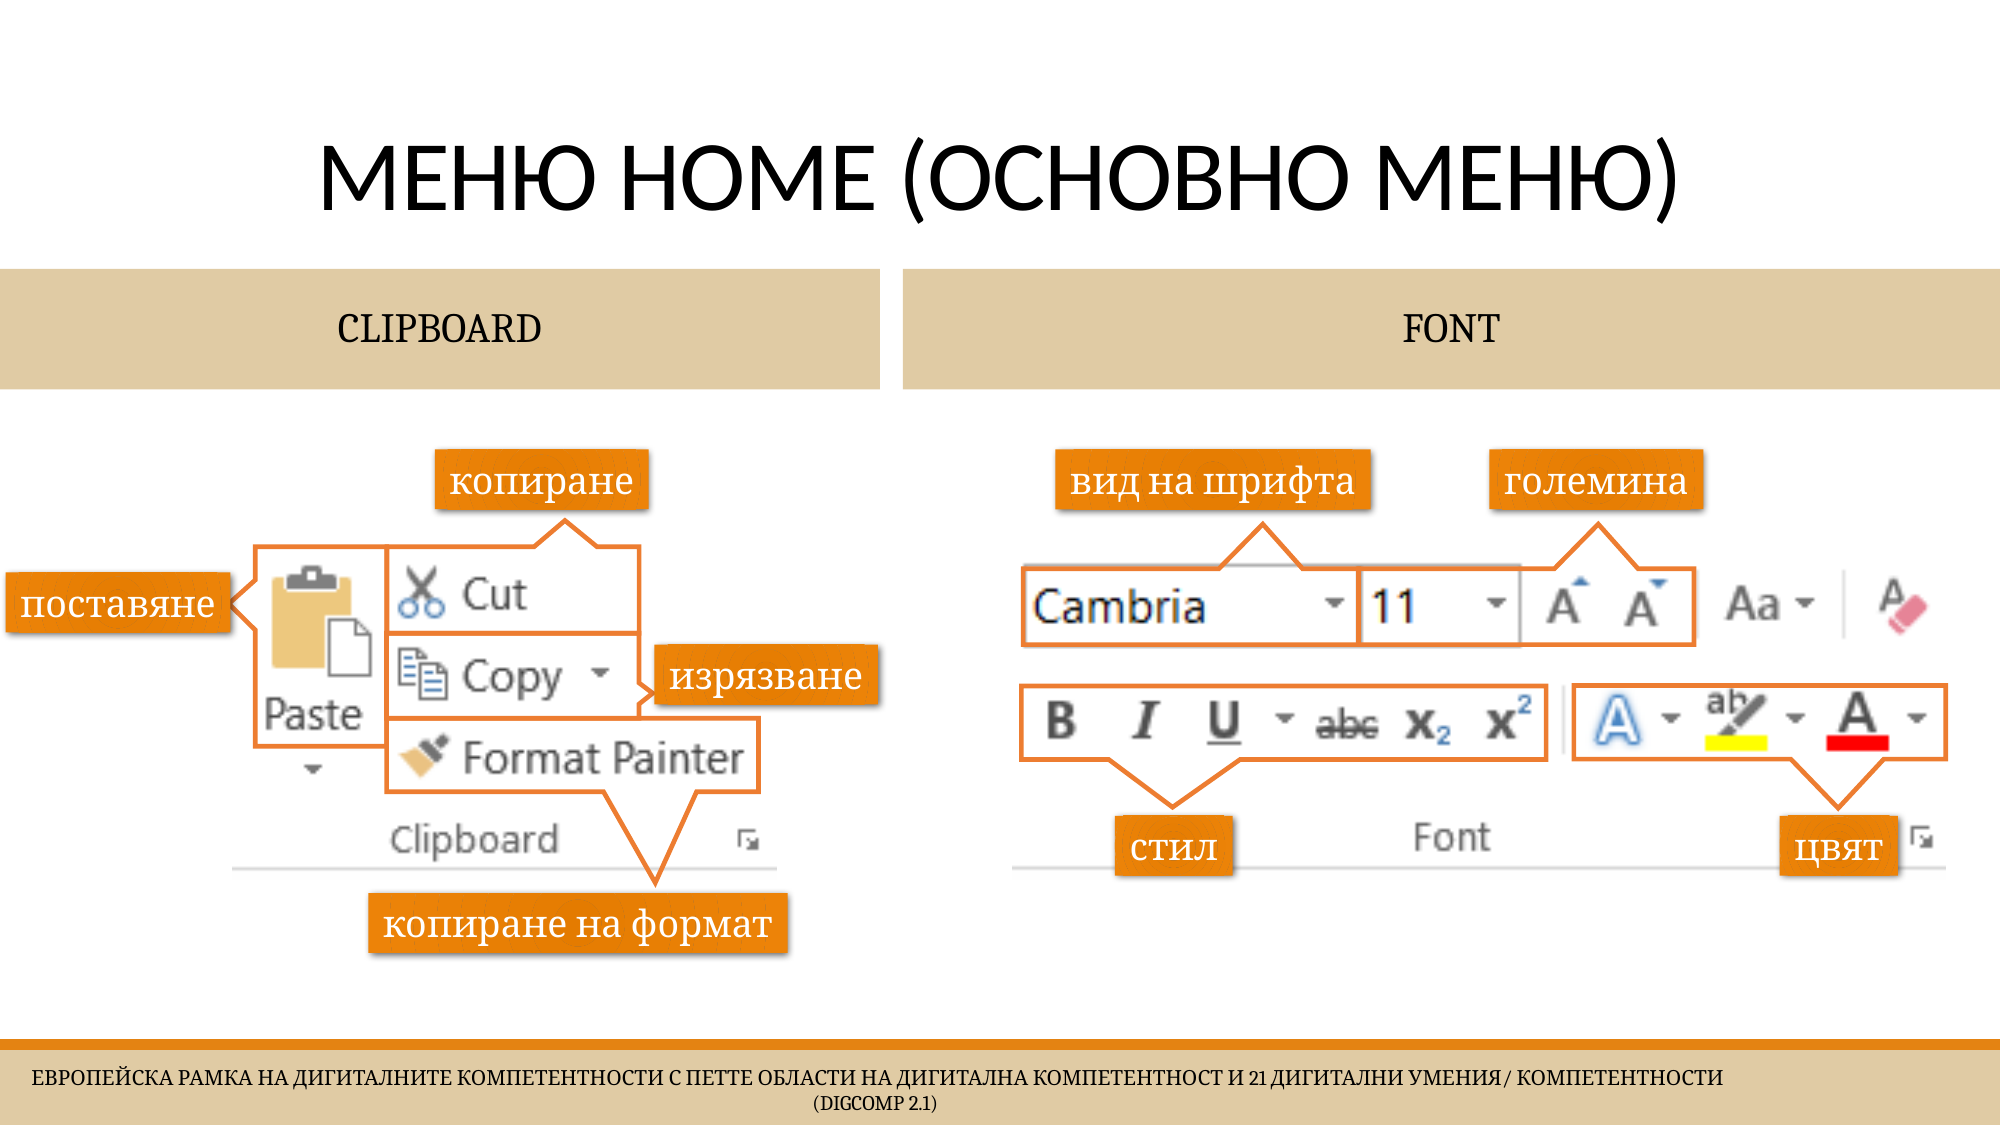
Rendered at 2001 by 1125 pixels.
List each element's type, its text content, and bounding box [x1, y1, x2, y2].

text_box копиране на формат [368, 893, 788, 953]
title МЕНЮ HOME (ОСНОВНО МЕНЮ) [0, 0, 2000, 238]
text_box големина [1489, 449, 1704, 510]
footer Европейска Рамка на дигиталните компетентности с петте области на дигитална компетентност и 21 дигитални умения/ компетентности (DigComp 2.1) [0, 1059, 1751, 1120]
picture [1011, 546, 1947, 881]
text_box [538, 520, 593, 543]
text_box поставяне [5, 572, 229, 633]
text_box изрязване [785, 644, 878, 705]
text_box [1244, 524, 1280, 543]
picture [232, 546, 777, 881]
list font [902, 268, 2000, 390]
text_box вид на шрифта [1055, 449, 1371, 510]
text_box копиране [434, 449, 649, 510]
list Clipboard [0, 268, 880, 390]
text_box [1579, 524, 1616, 543]
